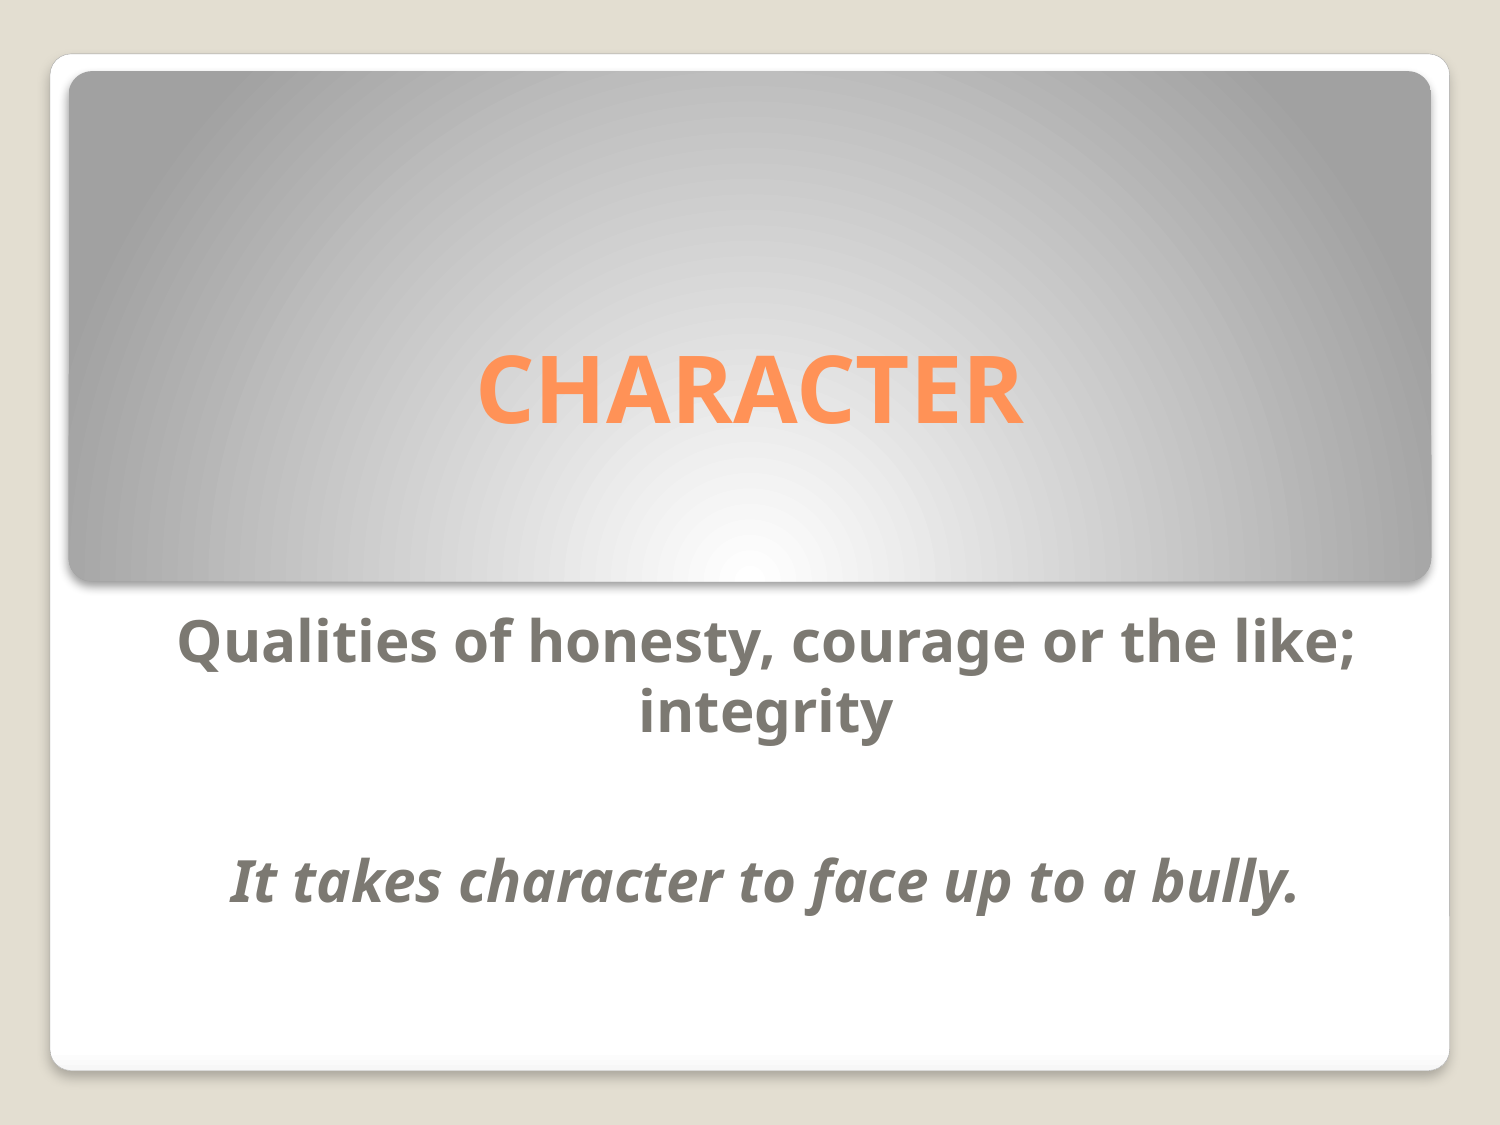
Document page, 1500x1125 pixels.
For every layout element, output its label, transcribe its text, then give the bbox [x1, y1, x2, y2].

subtitle Qualities of honesty, courage or the like; integrity It takes character to face up to a bully. [118, 604, 1394, 755]
title CHARACTER [112, 149, 1388, 450]
